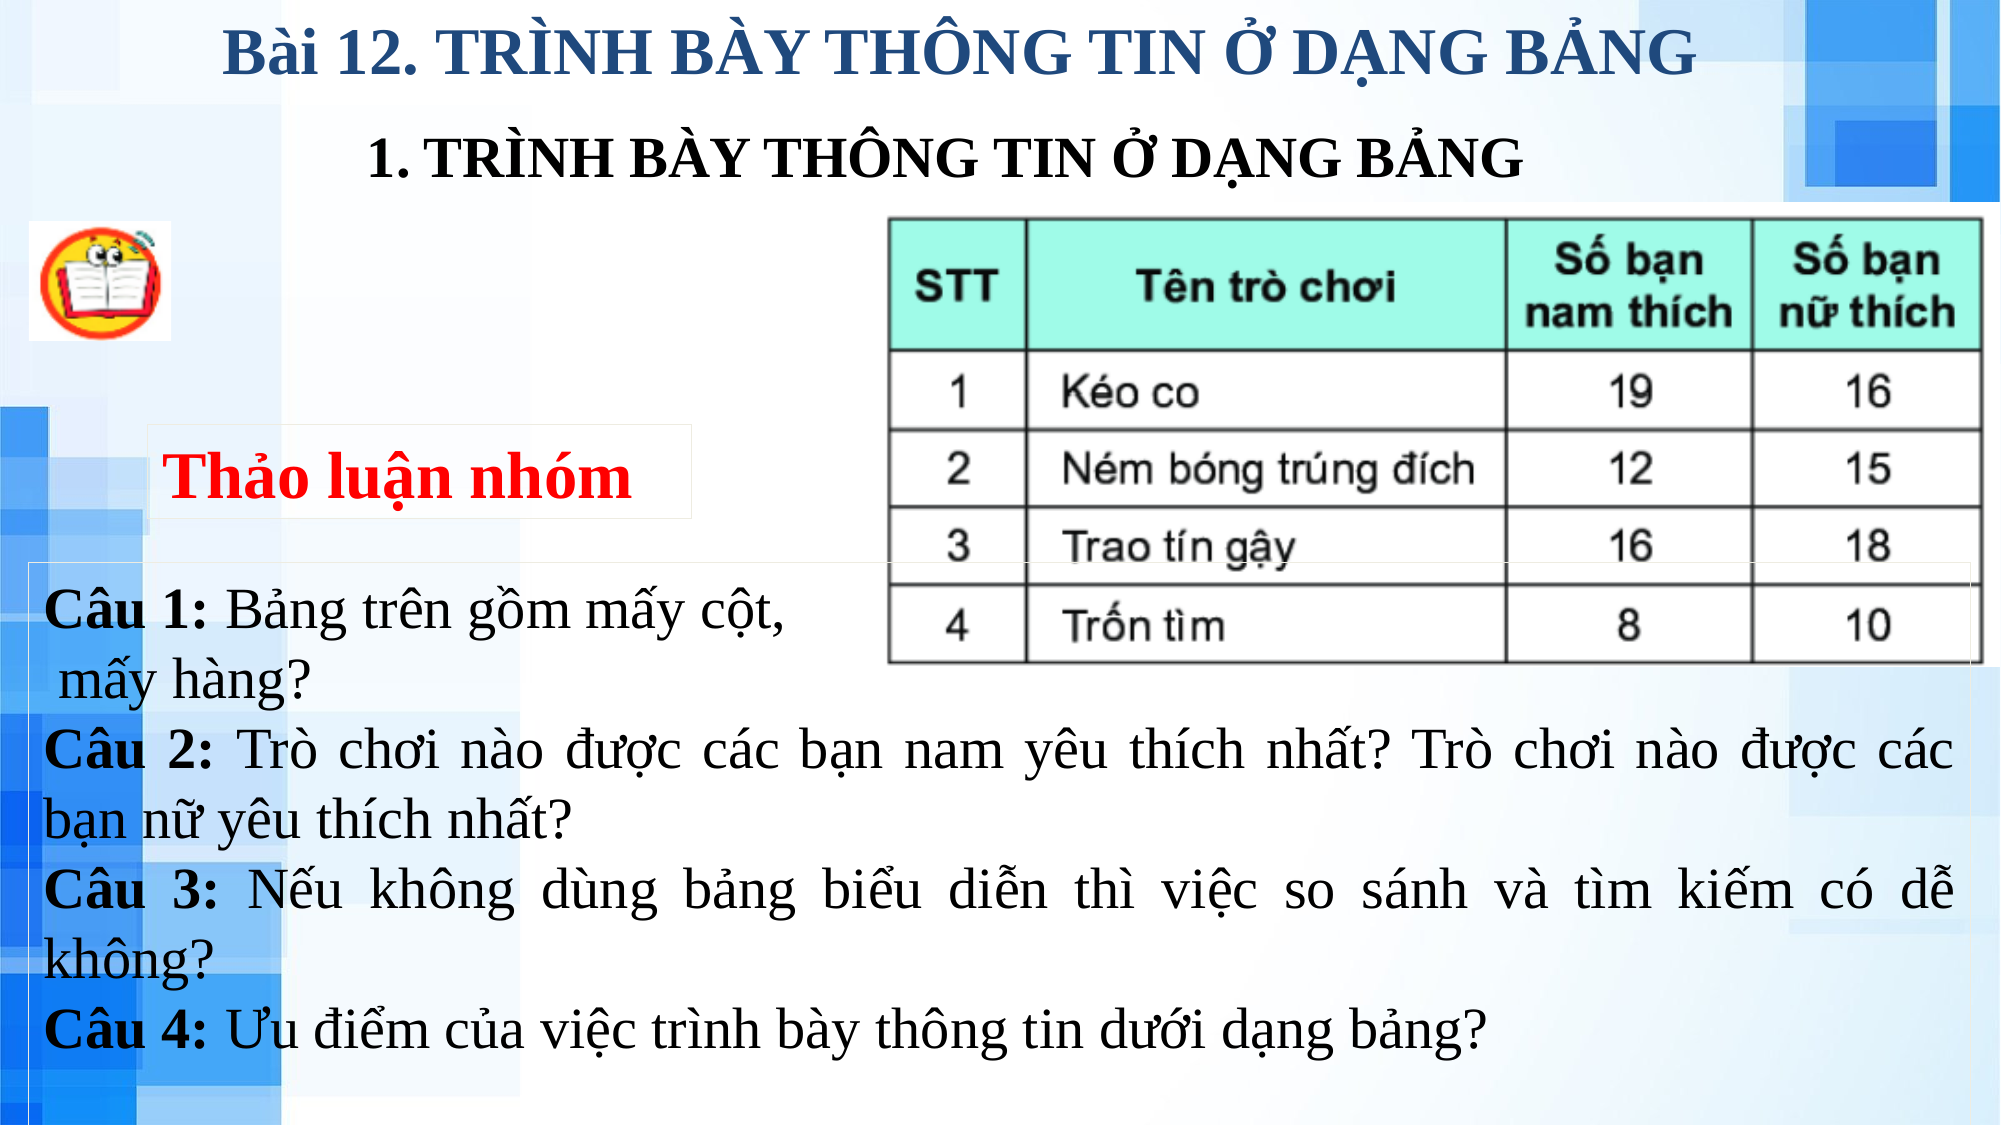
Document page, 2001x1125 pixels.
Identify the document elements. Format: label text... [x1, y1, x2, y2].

text_box Thảo luận nhóm [147, 424, 692, 519]
text_box Bài 12. TRÌNH BÀY THÔNG TIN Ở DẠNG BẢNG [46, 0, 1878, 88]
title 1. TRÌNH BÀY THÔNG TIN Ở DẠNG BẢNG [46, 106, 1847, 203]
picture [0, 0, 2001, 1125]
text_box Câu 1: Bảng trên gồm mấy cột, mấy hàng? Câu 2: Trò chơi nào được các bạn nam yêu thích nhất? Trò chơi nào được các bạn nữ yêu thích nhất? Câu 3: Nếu không dùng bảng biểu diễn thì việc so sánh và tìm kiếm có dễ không? Câu 4: Ưu điểm của việc trình bày thông tin dưới dạng bảng? [28, 562, 1971, 1125]
